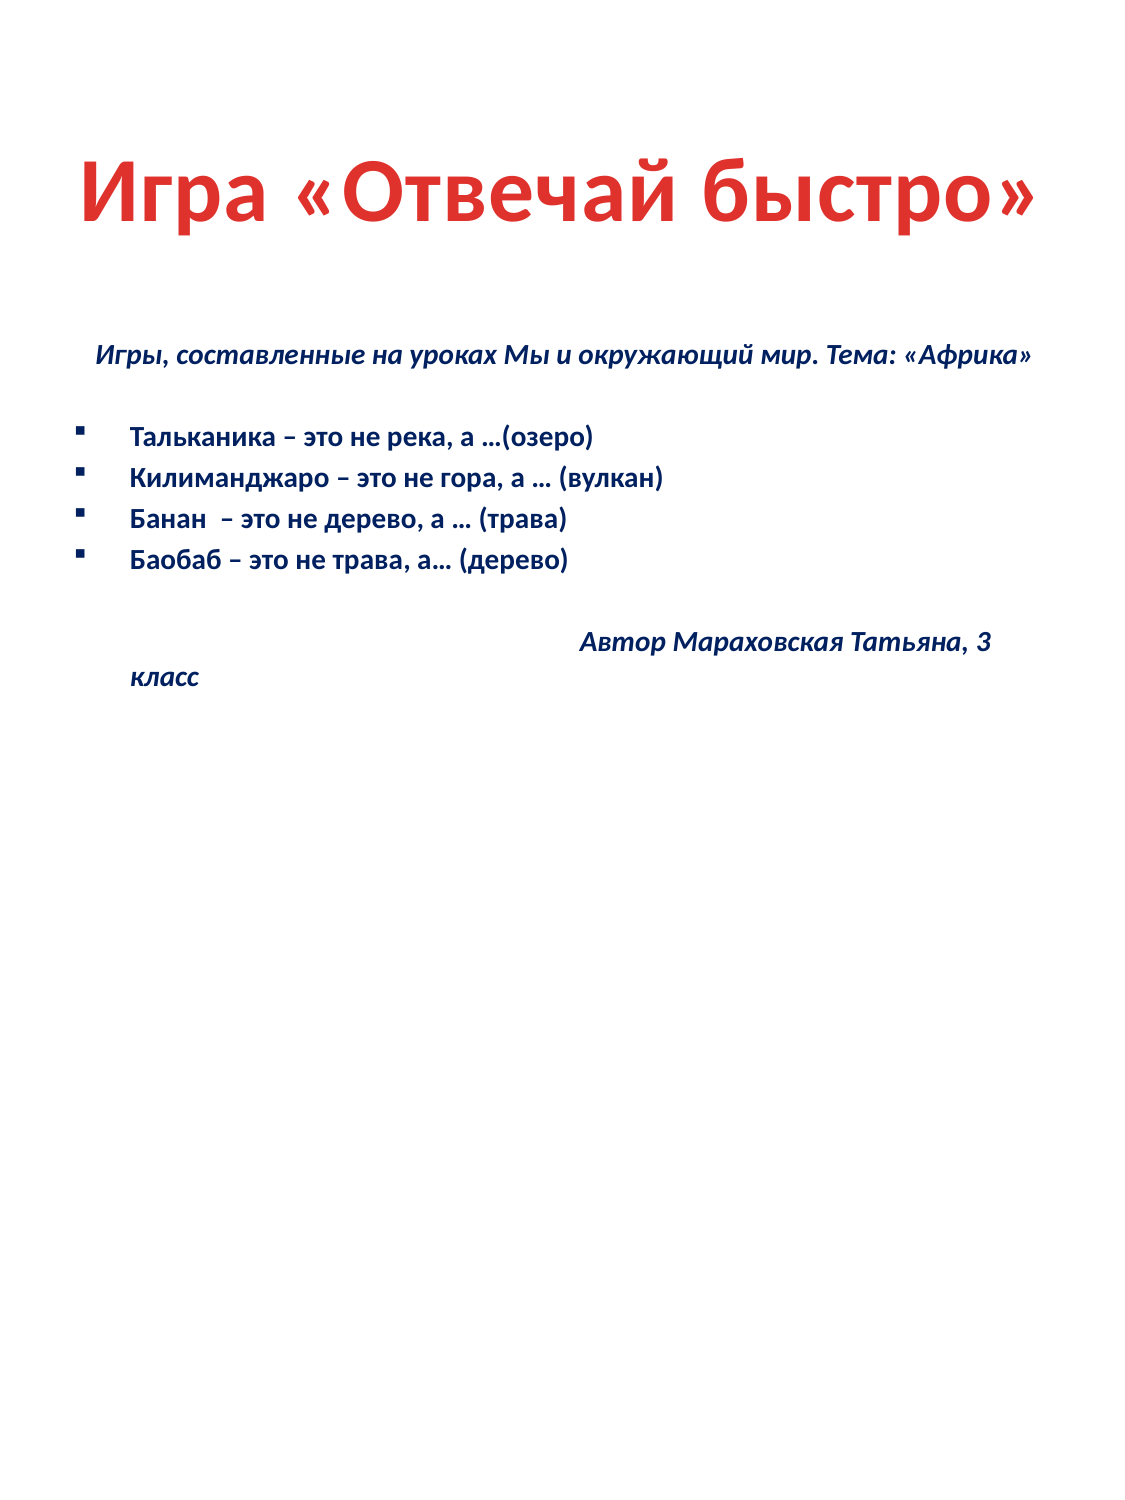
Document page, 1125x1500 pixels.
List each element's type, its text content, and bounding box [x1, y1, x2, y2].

list Игры, составленные на уроках Мы и окружающий мир. Тема: «Африка» Тальканика – это не река, а …(озеро) Килиманджаро – это не гора, а … (вулкан) Банан – это не дерево, а … (трава) Баобаб – это не трава, а… (дерево) Автор Мараховская Татьяна, 3 класс [58, 328, 1072, 1411]
title Игра «Отвечай быстро» [56, 60, 1069, 310]
